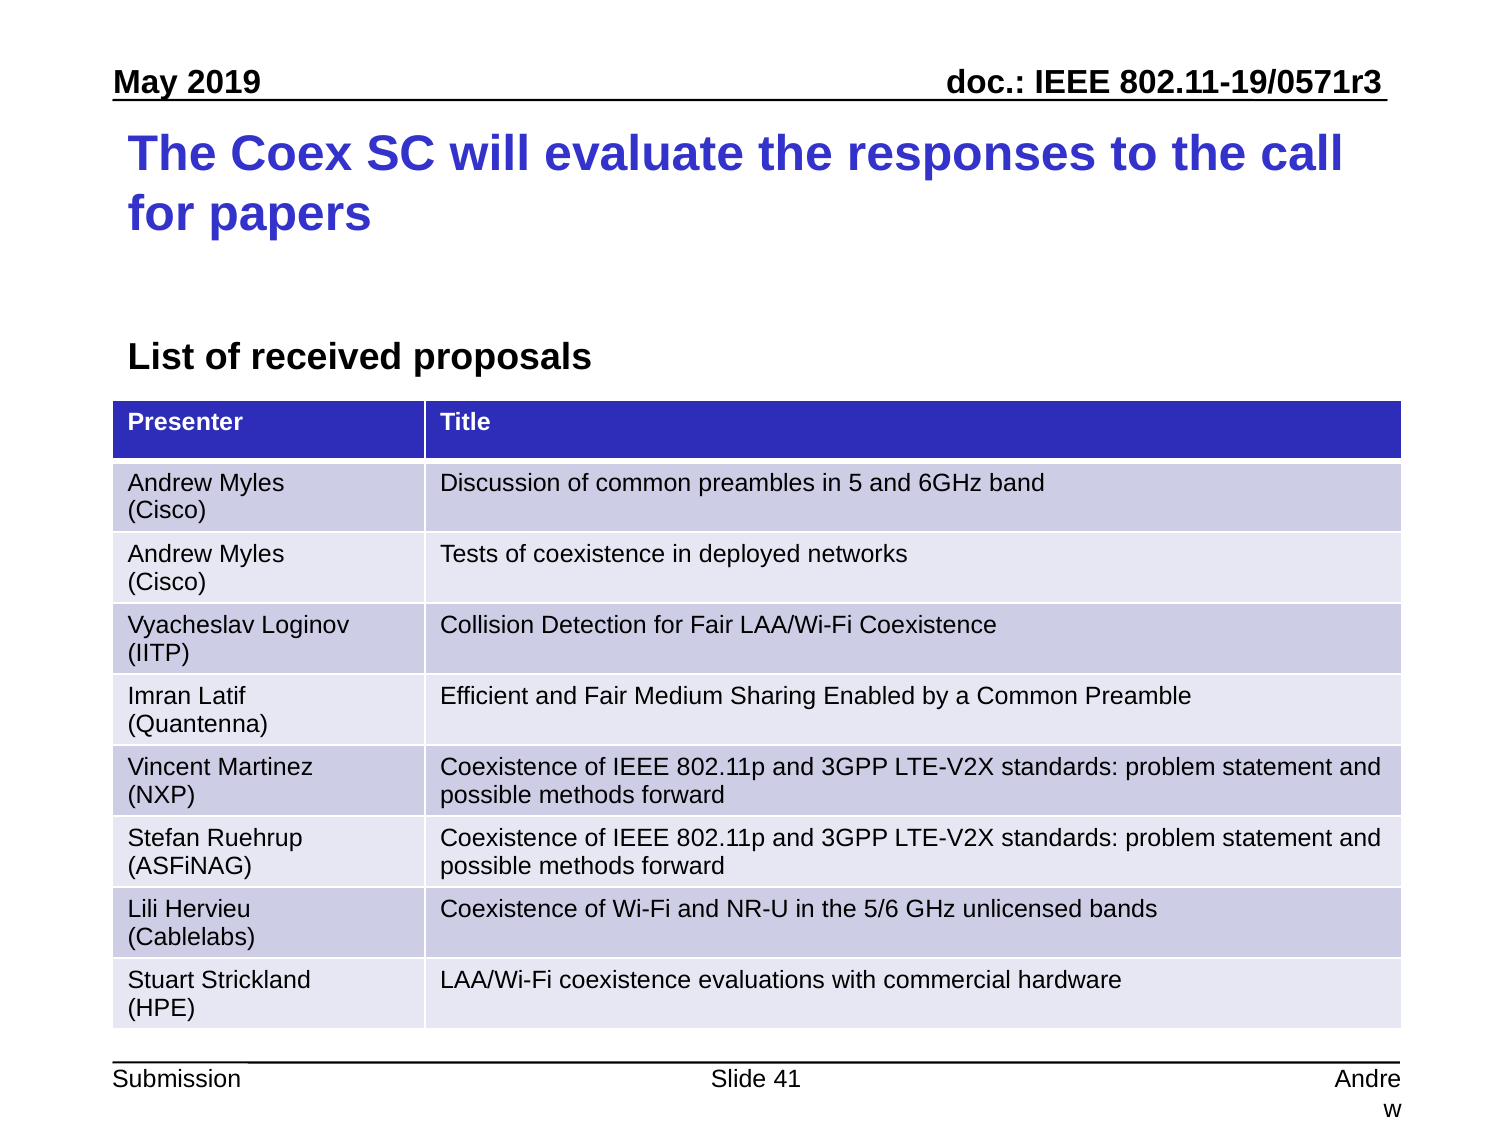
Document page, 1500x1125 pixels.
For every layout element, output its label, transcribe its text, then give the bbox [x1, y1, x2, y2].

table_cell Stefan Ruehrup (ASFiNAG) [113, 817, 424, 886]
table_cell Efficient and Fair Medium Sharing Enabled by a Common Preamble [426, 675, 1401, 744]
table_cell Andrew Myles (Cisco) [113, 533, 424, 602]
table_cell Coexistence of Wi-Fi and NR-U in the 5/6 GHz unlicensed bands [426, 888, 1401, 957]
table_cell Imran Latif (Quantenna) [113, 675, 424, 744]
list List of received proposals [112, 324, 1388, 399]
title The Coex SC will evaluate the responses to the call for papers [112, 112, 1388, 288]
table_cell Collision Detection for Fair LAA/Wi-Fi Coexistence [426, 604, 1401, 673]
footer Andrew Myles, Cisco [1320, 1061, 1402, 1093]
table_header Title [426, 401, 1401, 458]
table_header Presenter [113, 401, 424, 458]
table_cell Vincent Martinez (NXP) [113, 746, 424, 815]
slide_number Slide 41 [709, 1061, 803, 1093]
table_cell LAA/Wi-Fi coexistence evaluations with commercial hardware [426, 959, 1401, 1028]
table_cell Lili Hervieu (Cablelabs) [113, 888, 424, 957]
table_cell Vyacheslav Loginov (IITP) [113, 604, 424, 673]
table_cell Coexistence of IEEE 802.11p and 3GPP LTE-V2X standards: problem statement and possible methods forward [426, 746, 1401, 815]
table_cell Tests of coexistence in deployed networks [426, 533, 1401, 602]
table_cell Andrew Myles (Cisco) [113, 464, 424, 531]
table_cell Discussion of common preambles in 5 and 6GHz band [426, 464, 1401, 531]
table_cell Stuart Strickland (HPE) [113, 959, 424, 1028]
table_cell Coexistence of IEEE 802.11p and 3GPP LTE-V2X standards: problem statement and possible methods forward [426, 817, 1401, 886]
